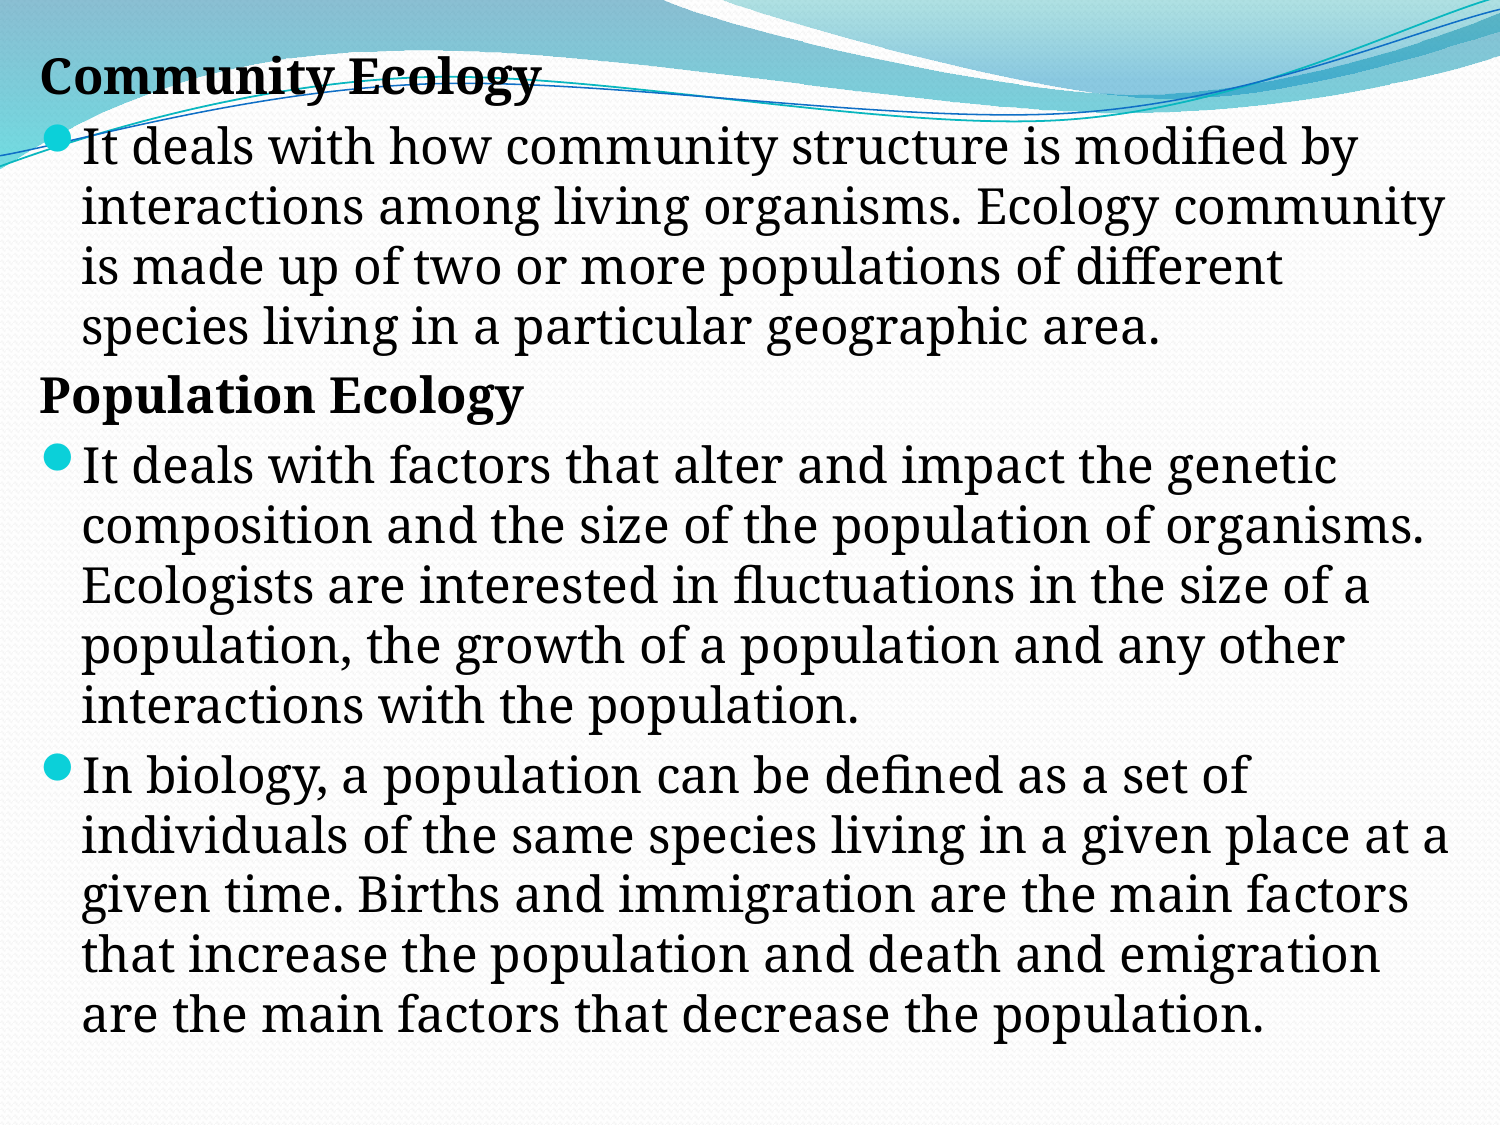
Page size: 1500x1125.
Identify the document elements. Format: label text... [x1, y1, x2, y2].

list Community Ecology It deals with how community structure is modified by interactions among living organisms. Ecology community is made up of two or more populations of different species living in a particular geographic area. Population Ecology It deals with factors that alter and impact the genetic composition and the size of the population of organisms. Ecologists are interested in fluctuations in the size of a population, the growth of a population and any other interactions with the population. In biology, a population can be defined as a set of individuals of the same species living in a given place at a given time. Births and immigration are the main factors that increase the population and death and emigration are the main factors that decrease the population. [24, 37, 1475, 1100]
